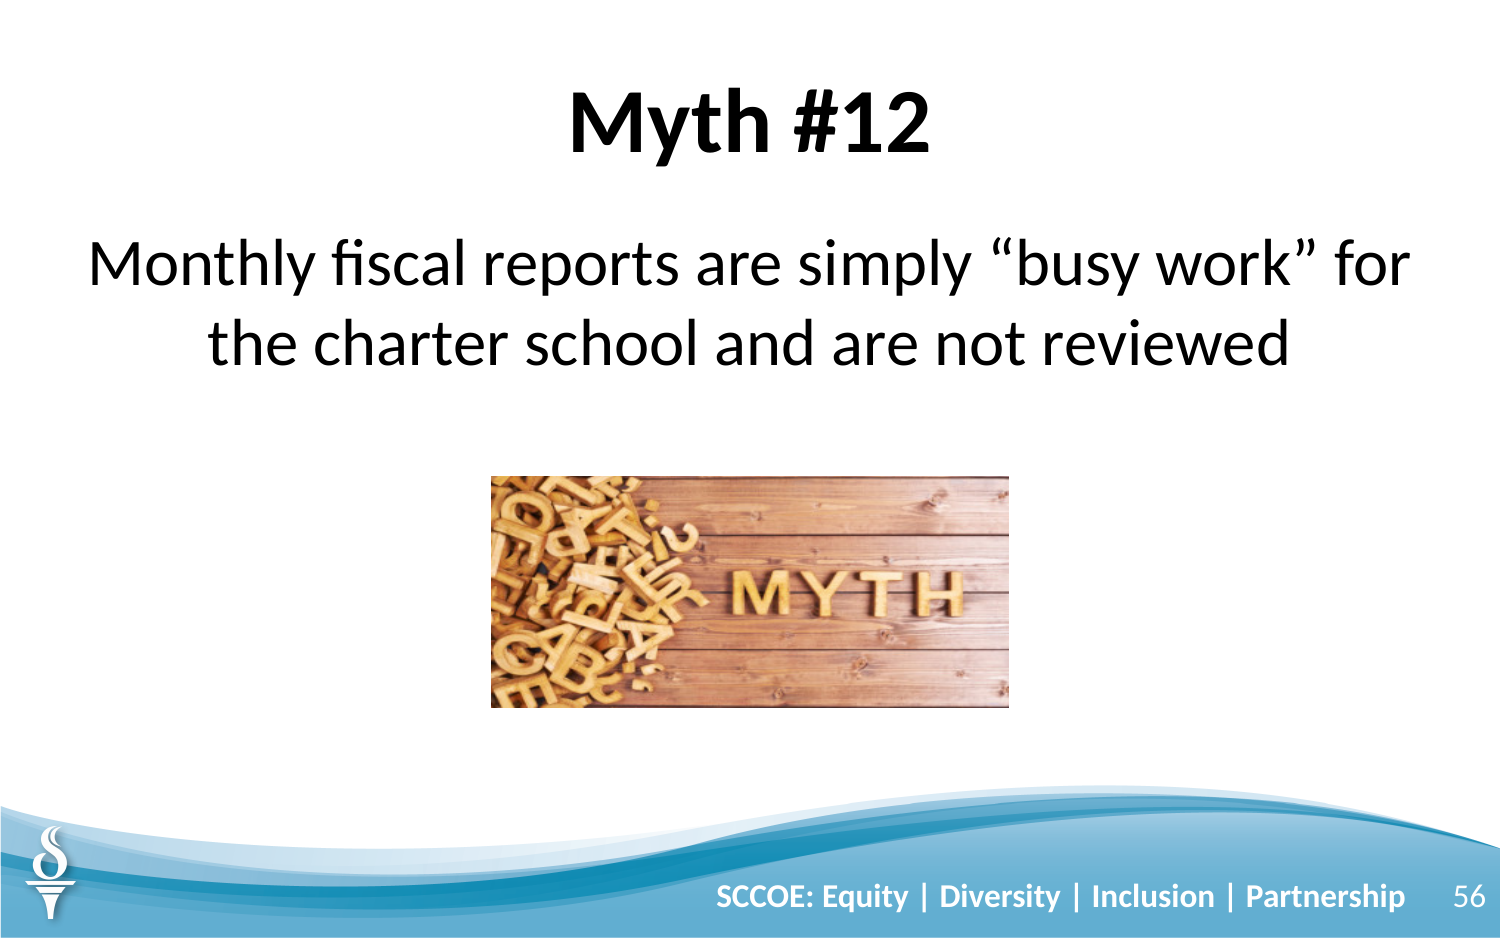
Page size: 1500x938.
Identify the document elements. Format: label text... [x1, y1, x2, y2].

list Monthly fiscal reports are simply “busy work” for the charter school and are not reviewed [75, 218, 1425, 838]
title Myth #12 [75, 37, 1425, 194]
footer SCCOE: Equity | Diversity | Inclusion | Partnership [705, 868, 1425, 919]
picture [0, 0, 1500, 938]
slide_number 56 [1425, 868, 1487, 919]
